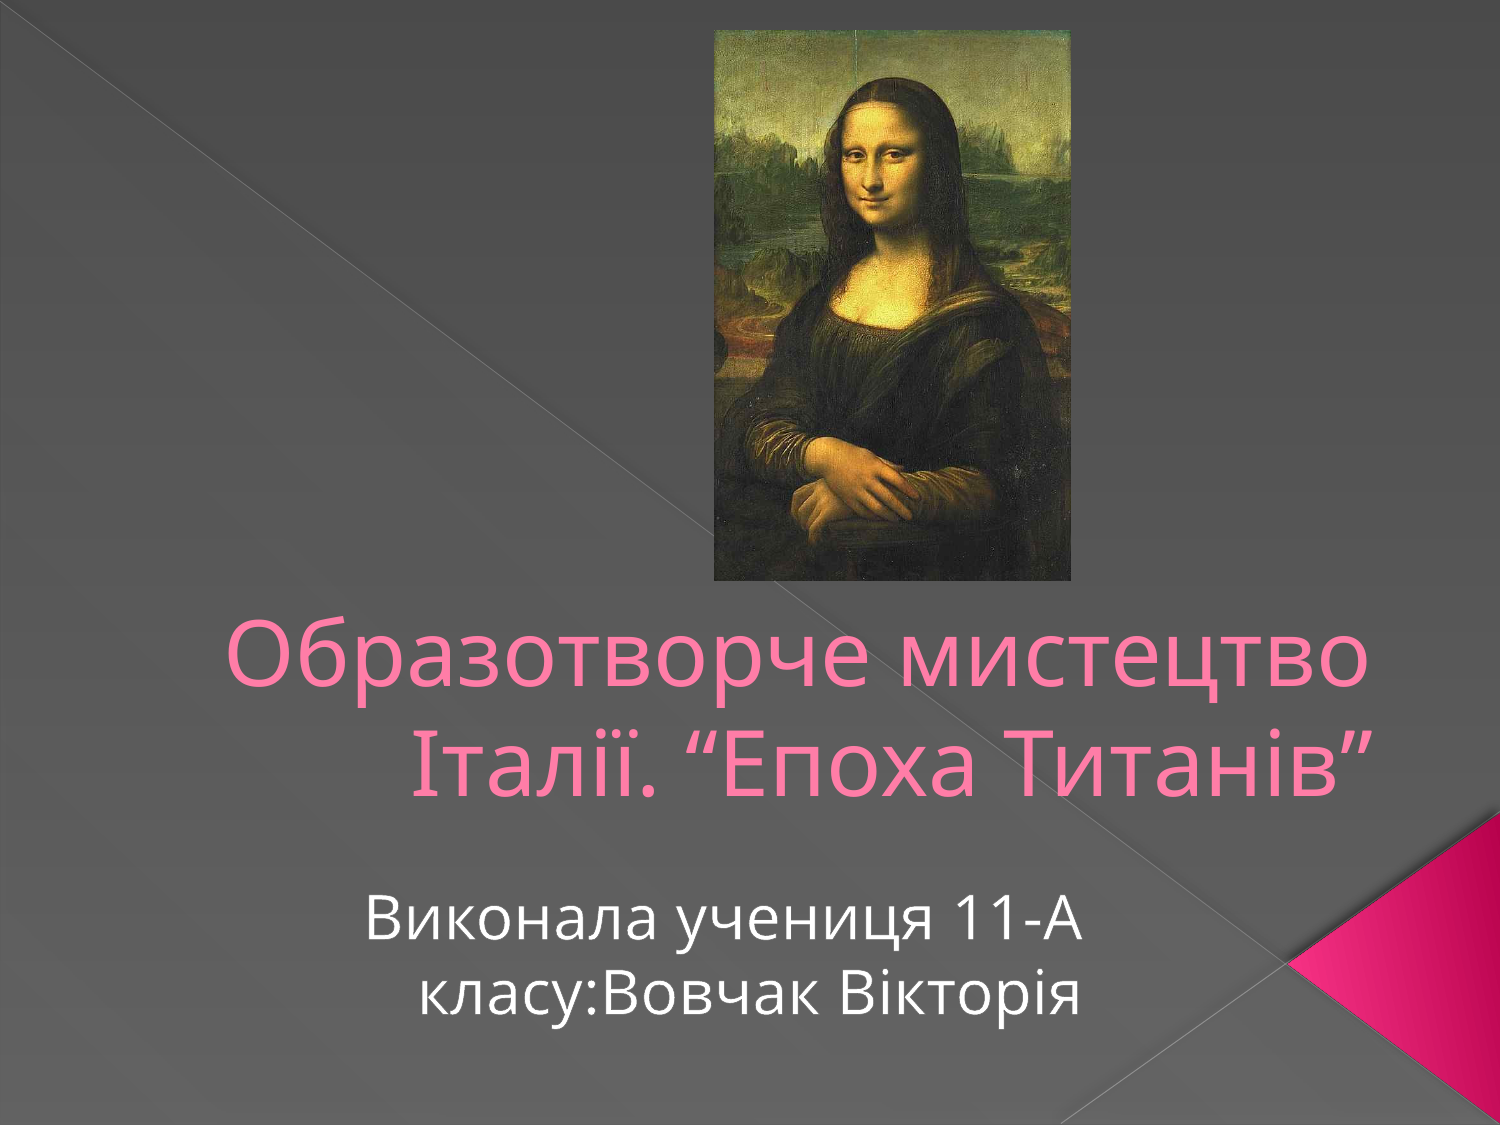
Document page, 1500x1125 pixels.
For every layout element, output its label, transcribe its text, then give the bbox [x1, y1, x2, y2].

title Образотворче мистецтво Італії. “Епоха Титанів” [29, 361, 1388, 823]
picture [714, 30, 1071, 581]
subtitle Виконала учениця 11-А класу:Вовчак Вікторія [17, 869, 1105, 1125]
